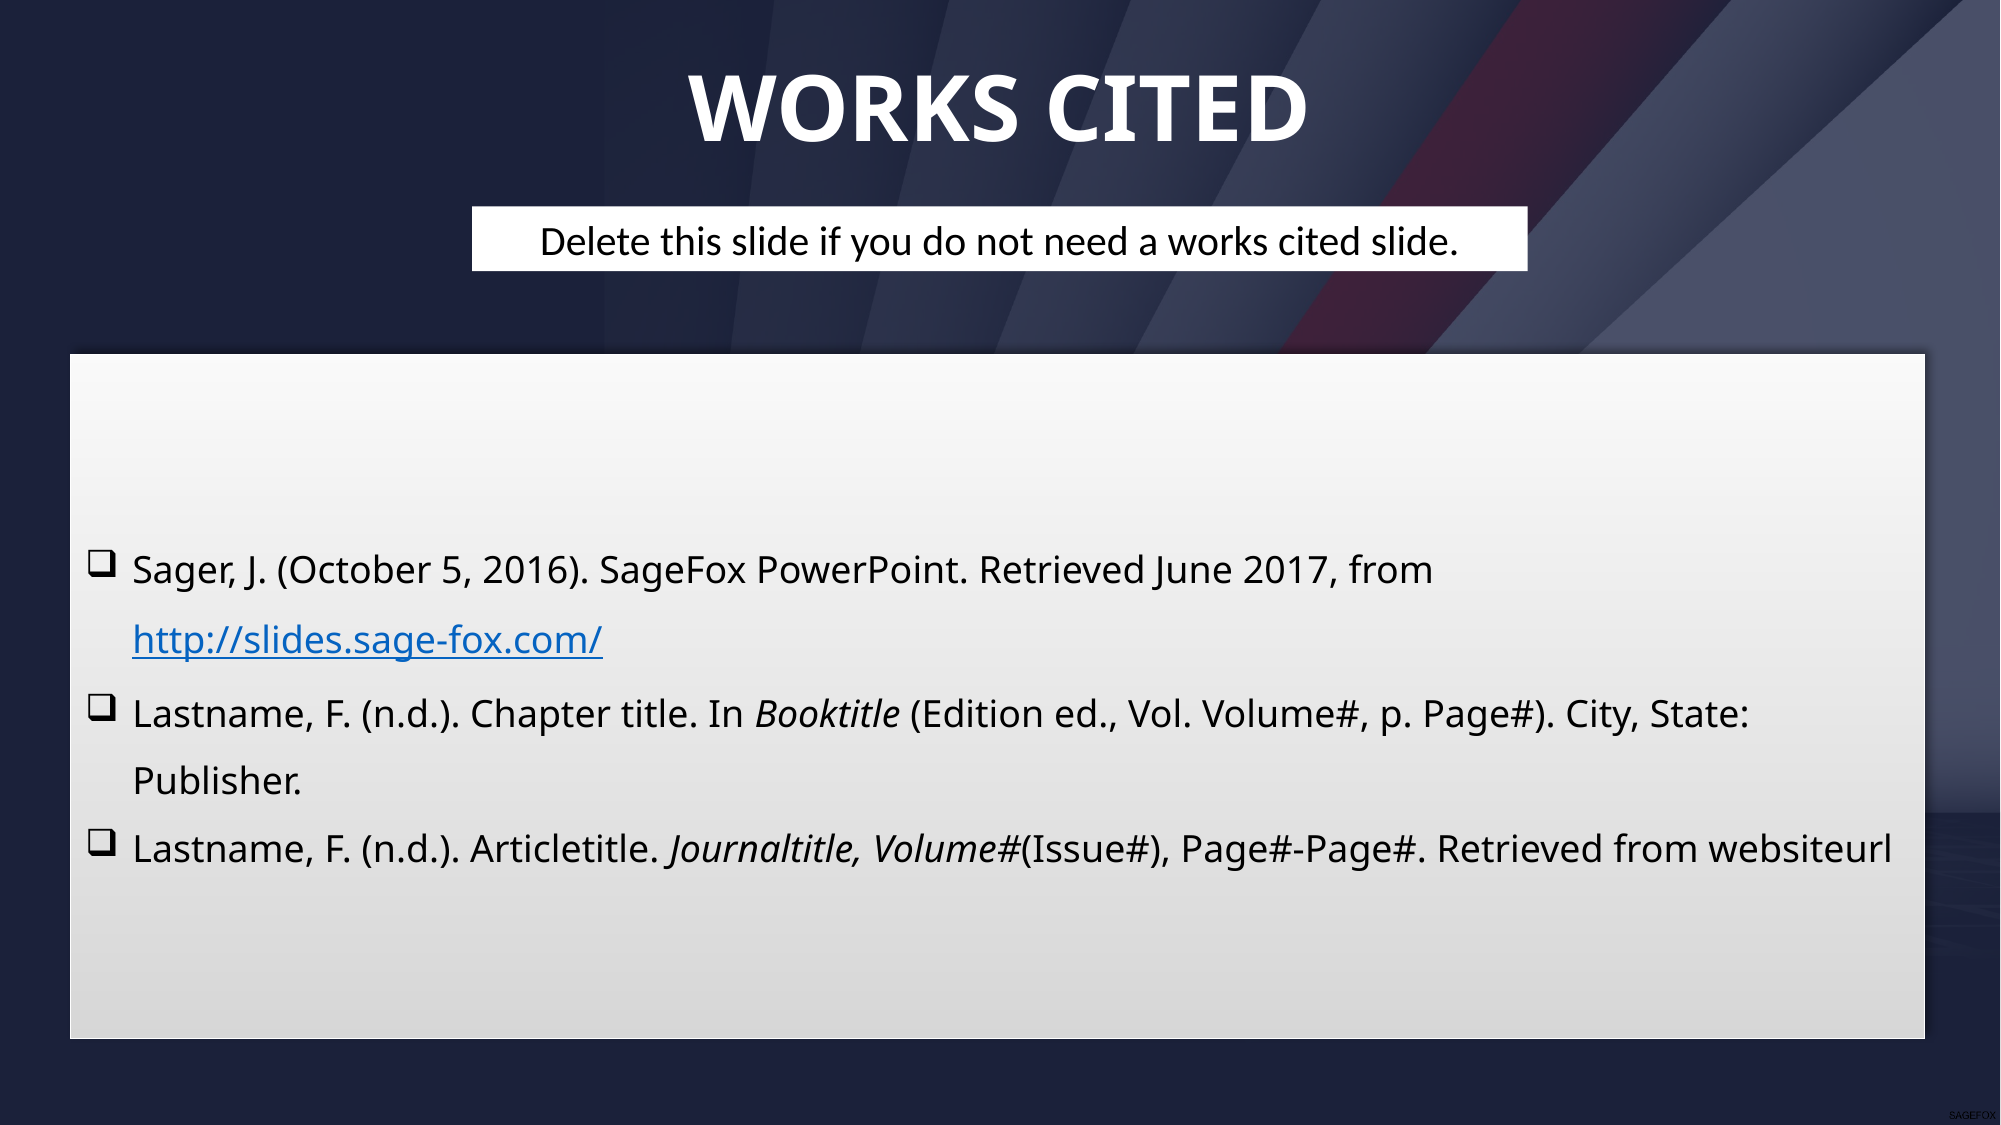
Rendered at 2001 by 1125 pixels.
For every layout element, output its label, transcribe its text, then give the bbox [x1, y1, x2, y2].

text_box Delete this slide if you do not need a works cited slide. [472, 206, 1528, 272]
text_box Sager, J. (October 5, 2016). SageFox PowerPoint. Retrieved June 2017, from http://slides.sage-fox.com/ Lastname, F. (n.d.). Chapter title. In Booktitle (Edition ed., Vol. Volume#, p. Page#). City, State: Publisher. Lastname, F. (n.d.). Articletitle. Journaltitle, Volume#(Issue#), Page#-Page#. Retrieved from websiteurl [70, 354, 1925, 1039]
picture [1925, 0, 2001, 1125]
text_box WORKS CITED [548, 42, 1452, 167]
